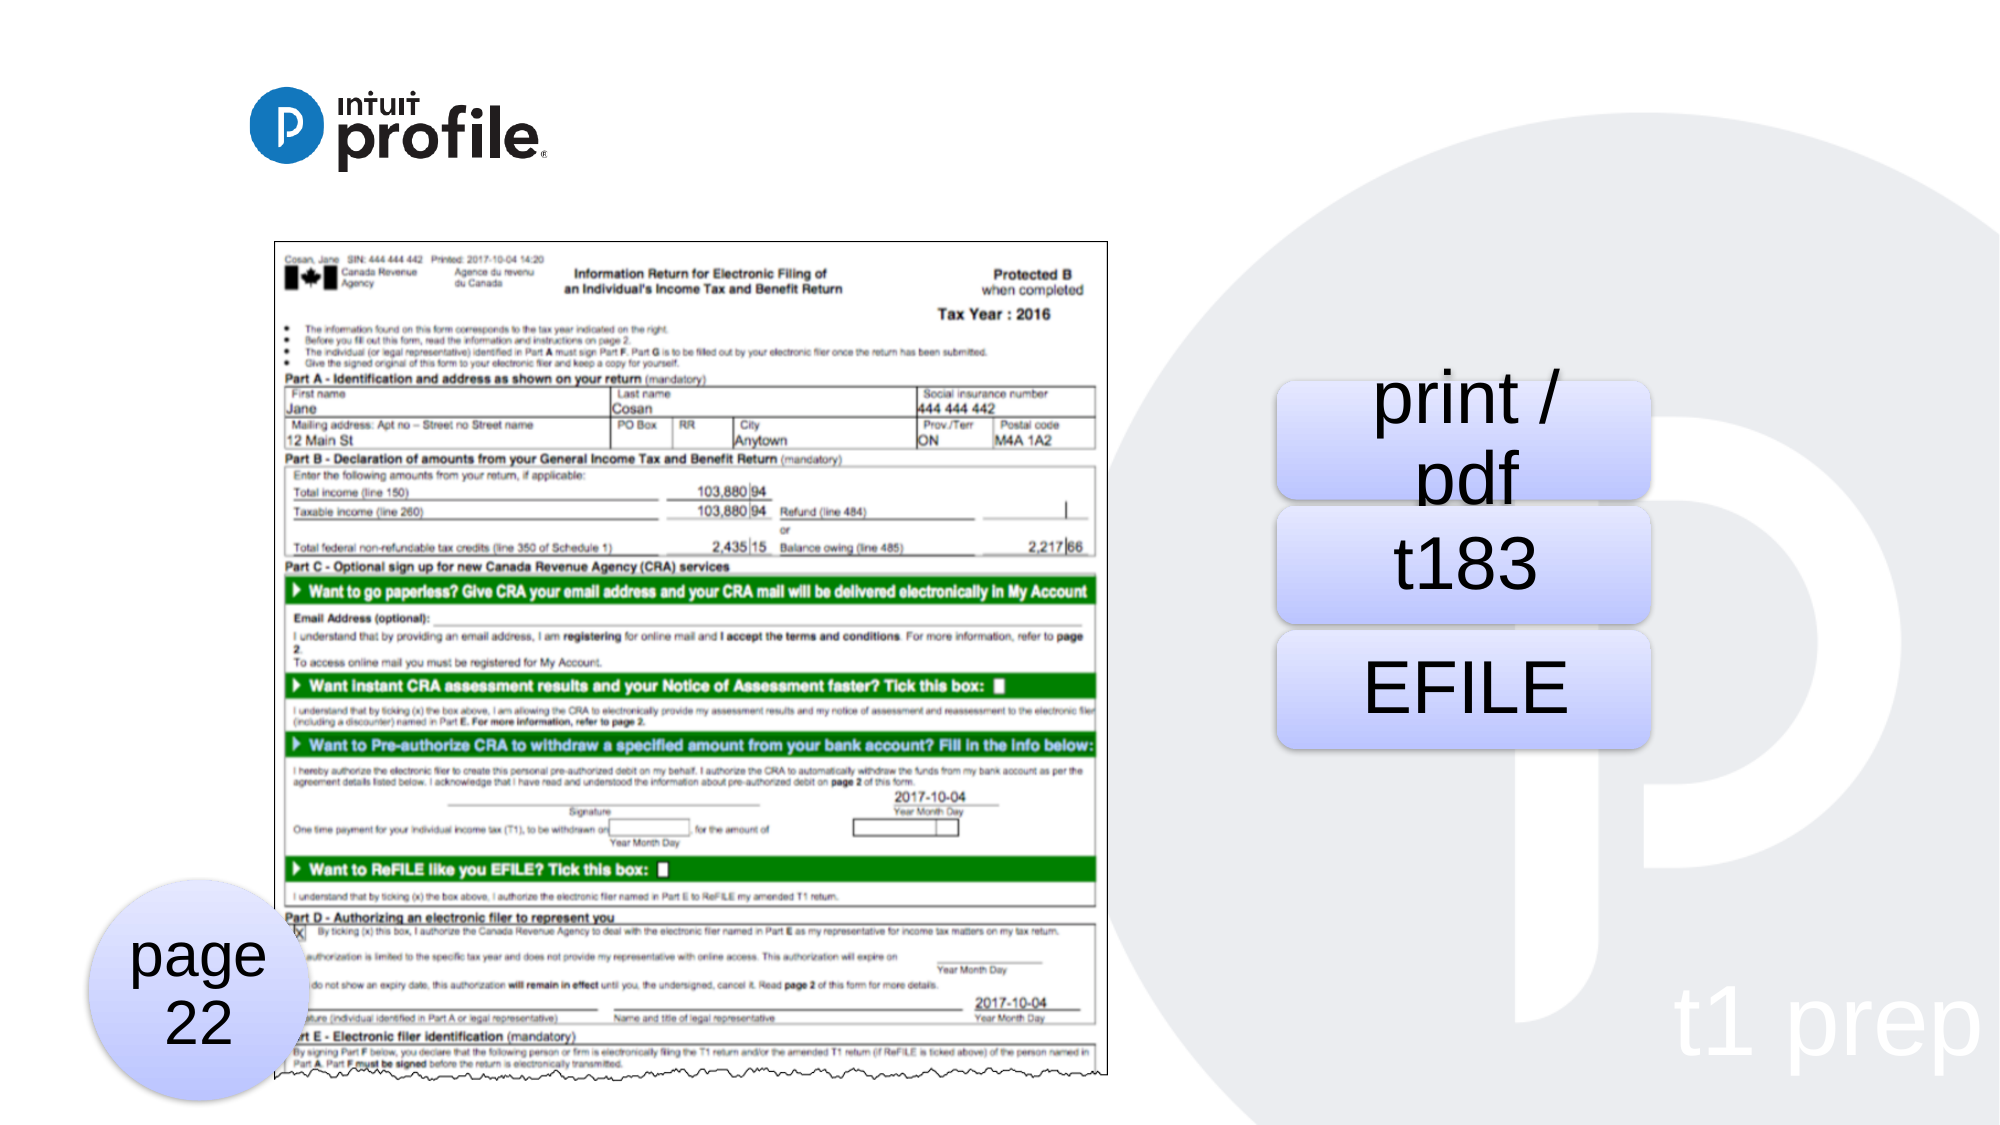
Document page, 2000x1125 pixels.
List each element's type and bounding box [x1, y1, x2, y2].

text_box [49, 880, 349, 1101]
picture [274, 99, 2000, 1125]
text_box [943, 380, 1984, 750]
